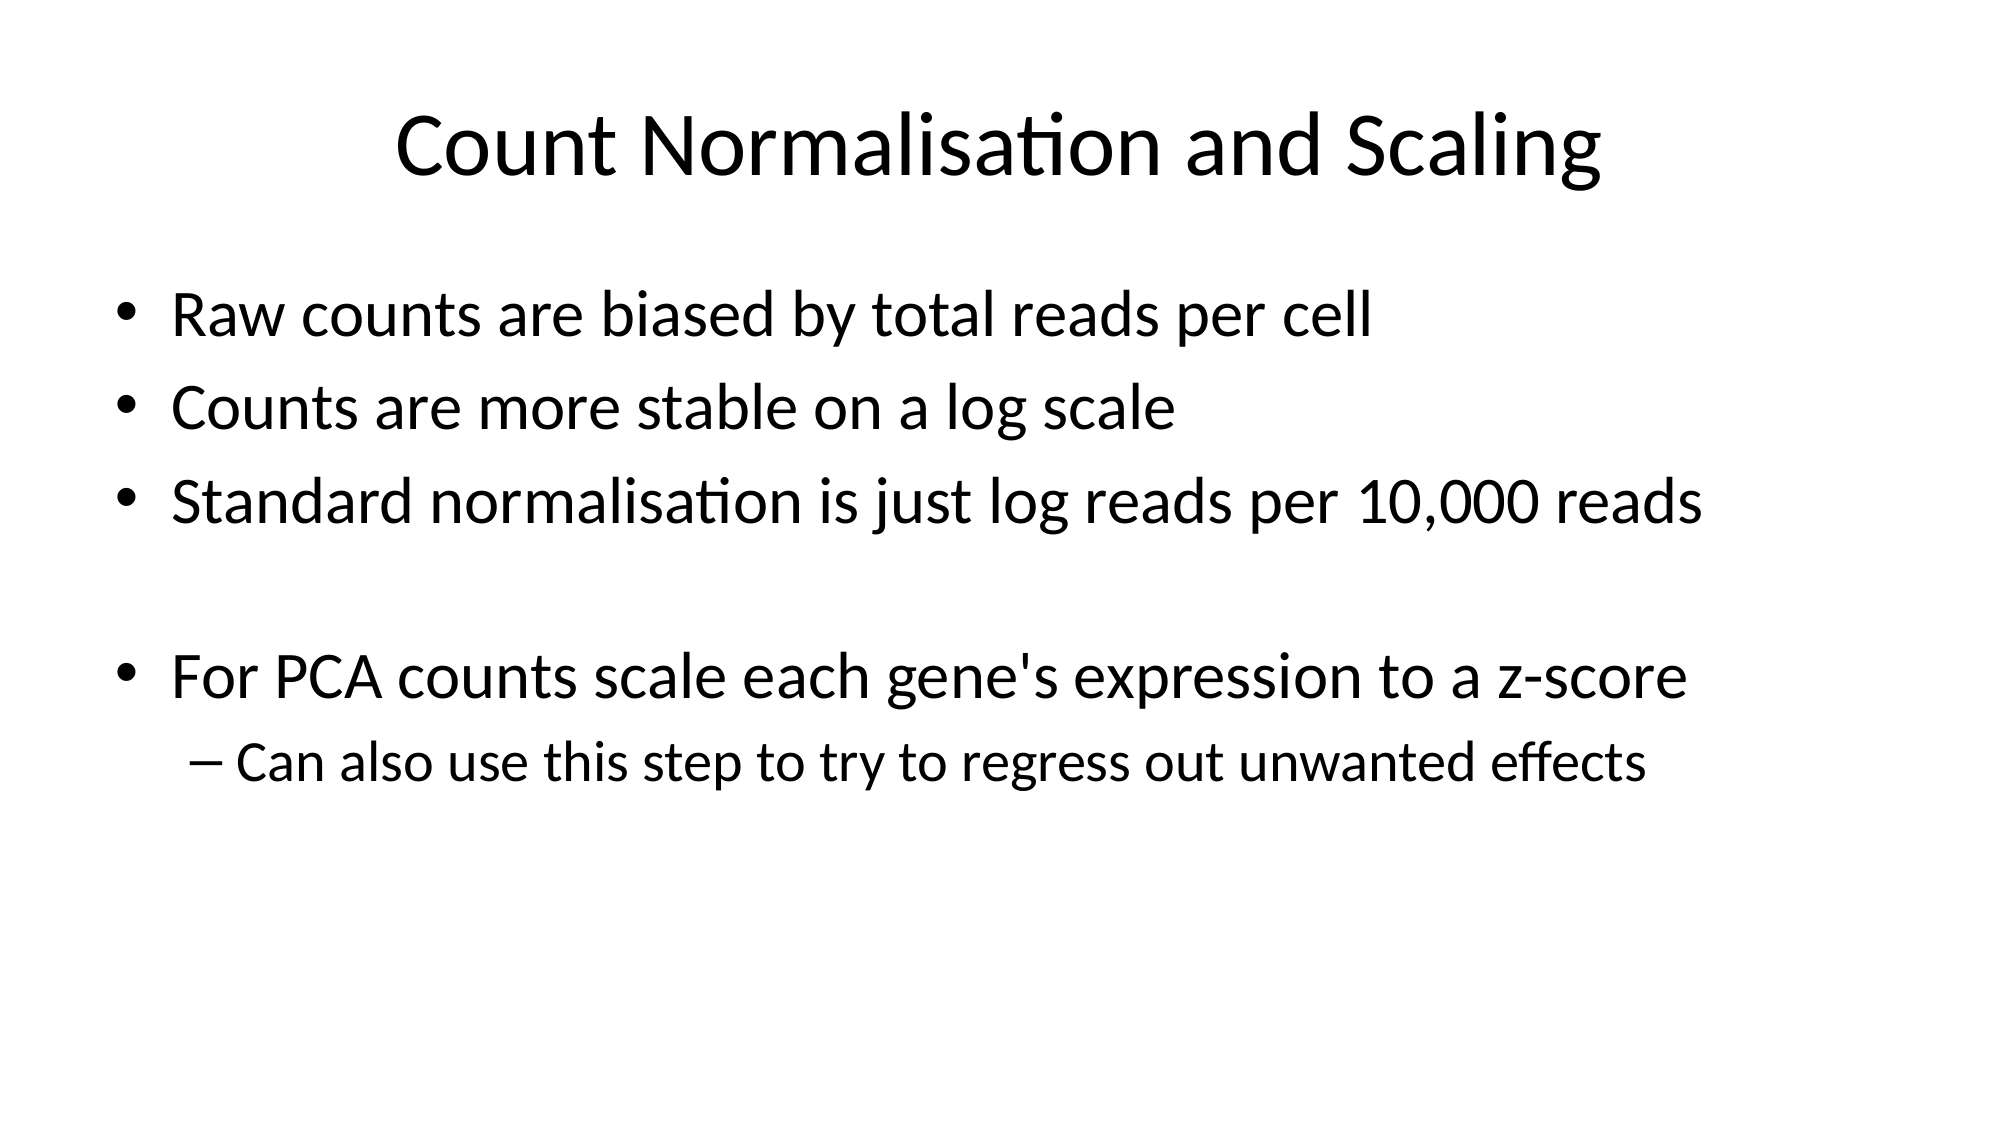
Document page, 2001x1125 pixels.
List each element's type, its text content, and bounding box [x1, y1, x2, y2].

list Raw counts are biased by total reads per cell Counts are more stable on a log scale Standard normalisation is just log reads per 10,000 reads For PCA counts scale each gene's expression to a z-score Can also use this step to try to regress out unwanted effects [99, 262, 1900, 1005]
title Count Normalisation and Scaling [99, 45, 1900, 233]
